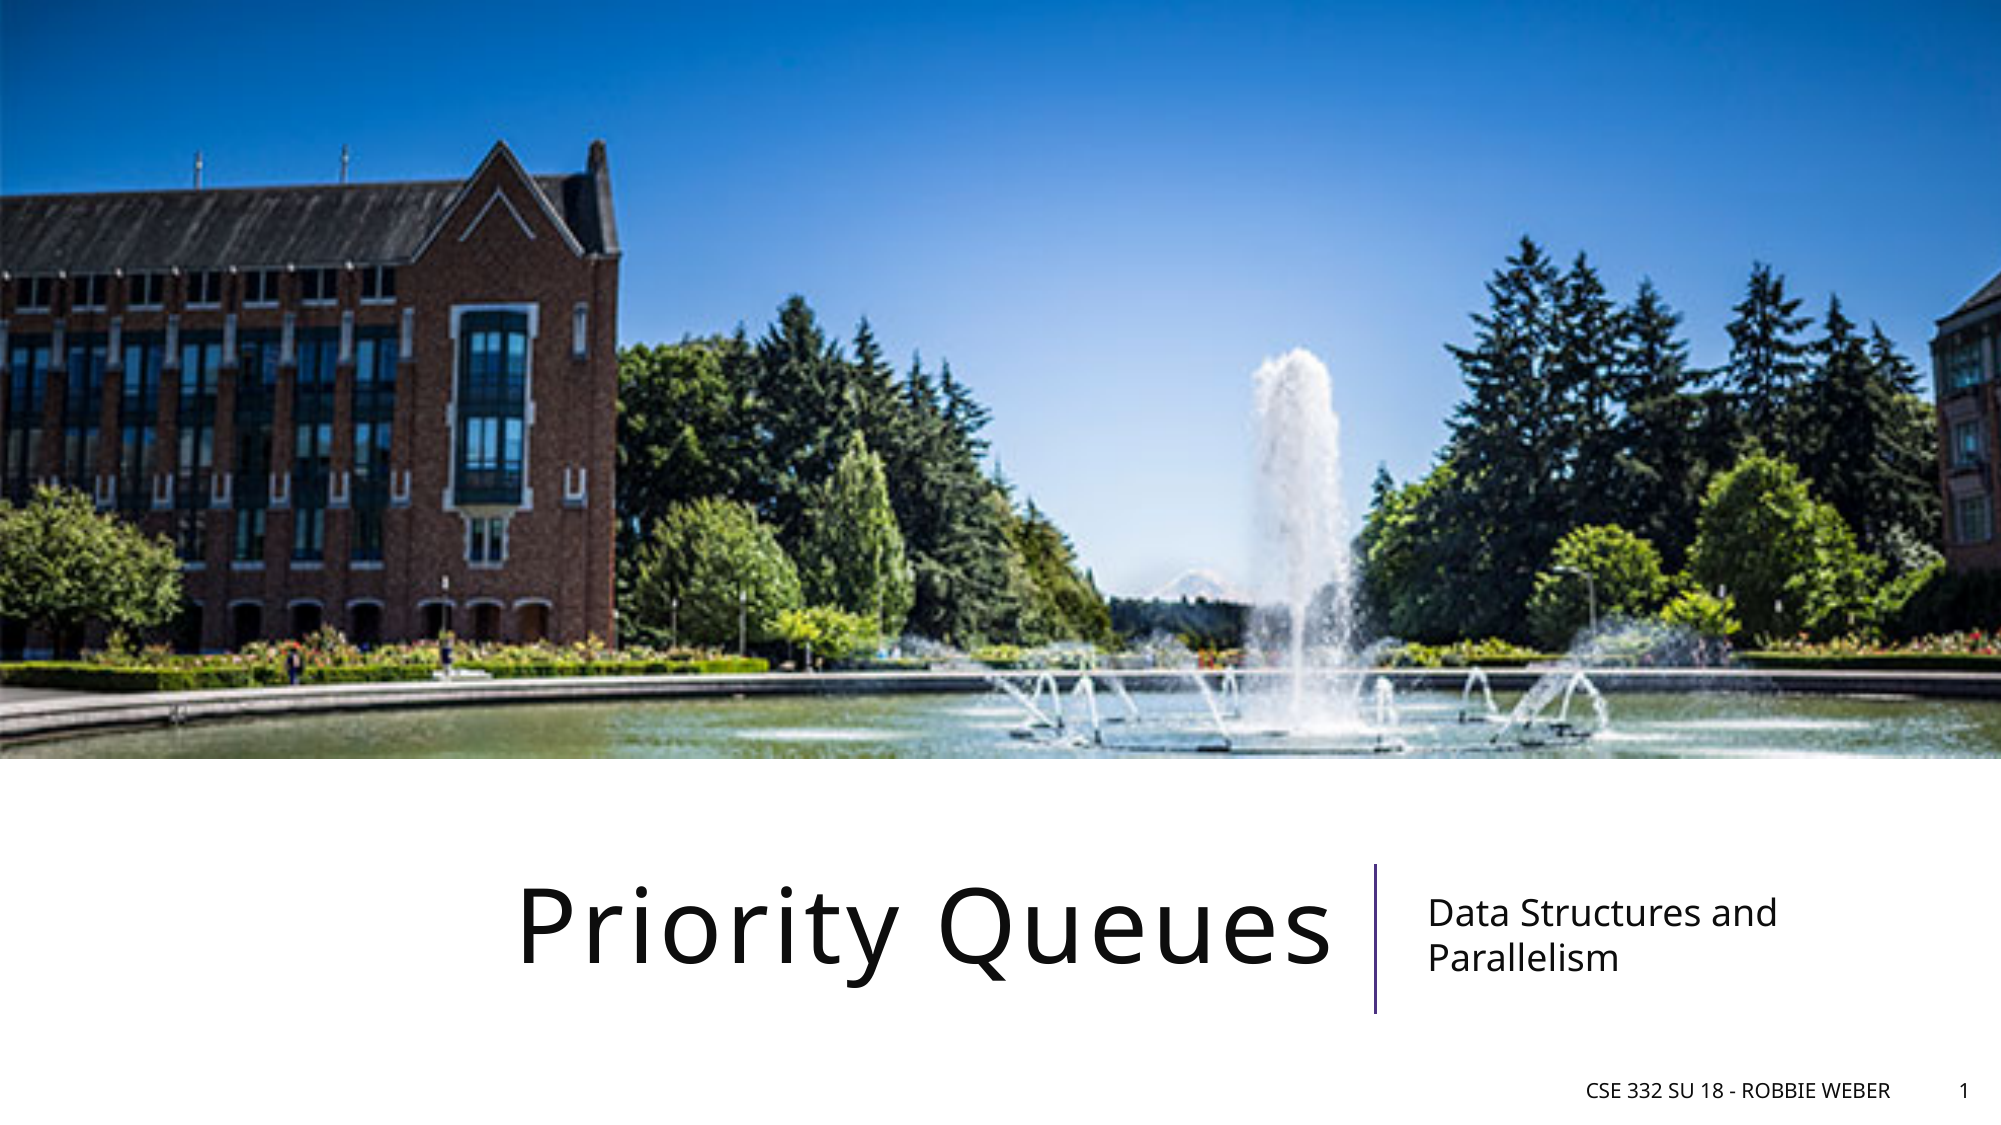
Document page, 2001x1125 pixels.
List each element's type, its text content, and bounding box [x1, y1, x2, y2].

title Priority Queues [75, 813, 1350, 1054]
slide_number 1 [1916, 1069, 1986, 1115]
footer CSE 332 SU 18 - Robbie Weber [937, 1069, 1906, 1115]
subtitle Data Structures and Parallelism [1412, 813, 1938, 1054]
picture [0, 0, 2001, 760]
